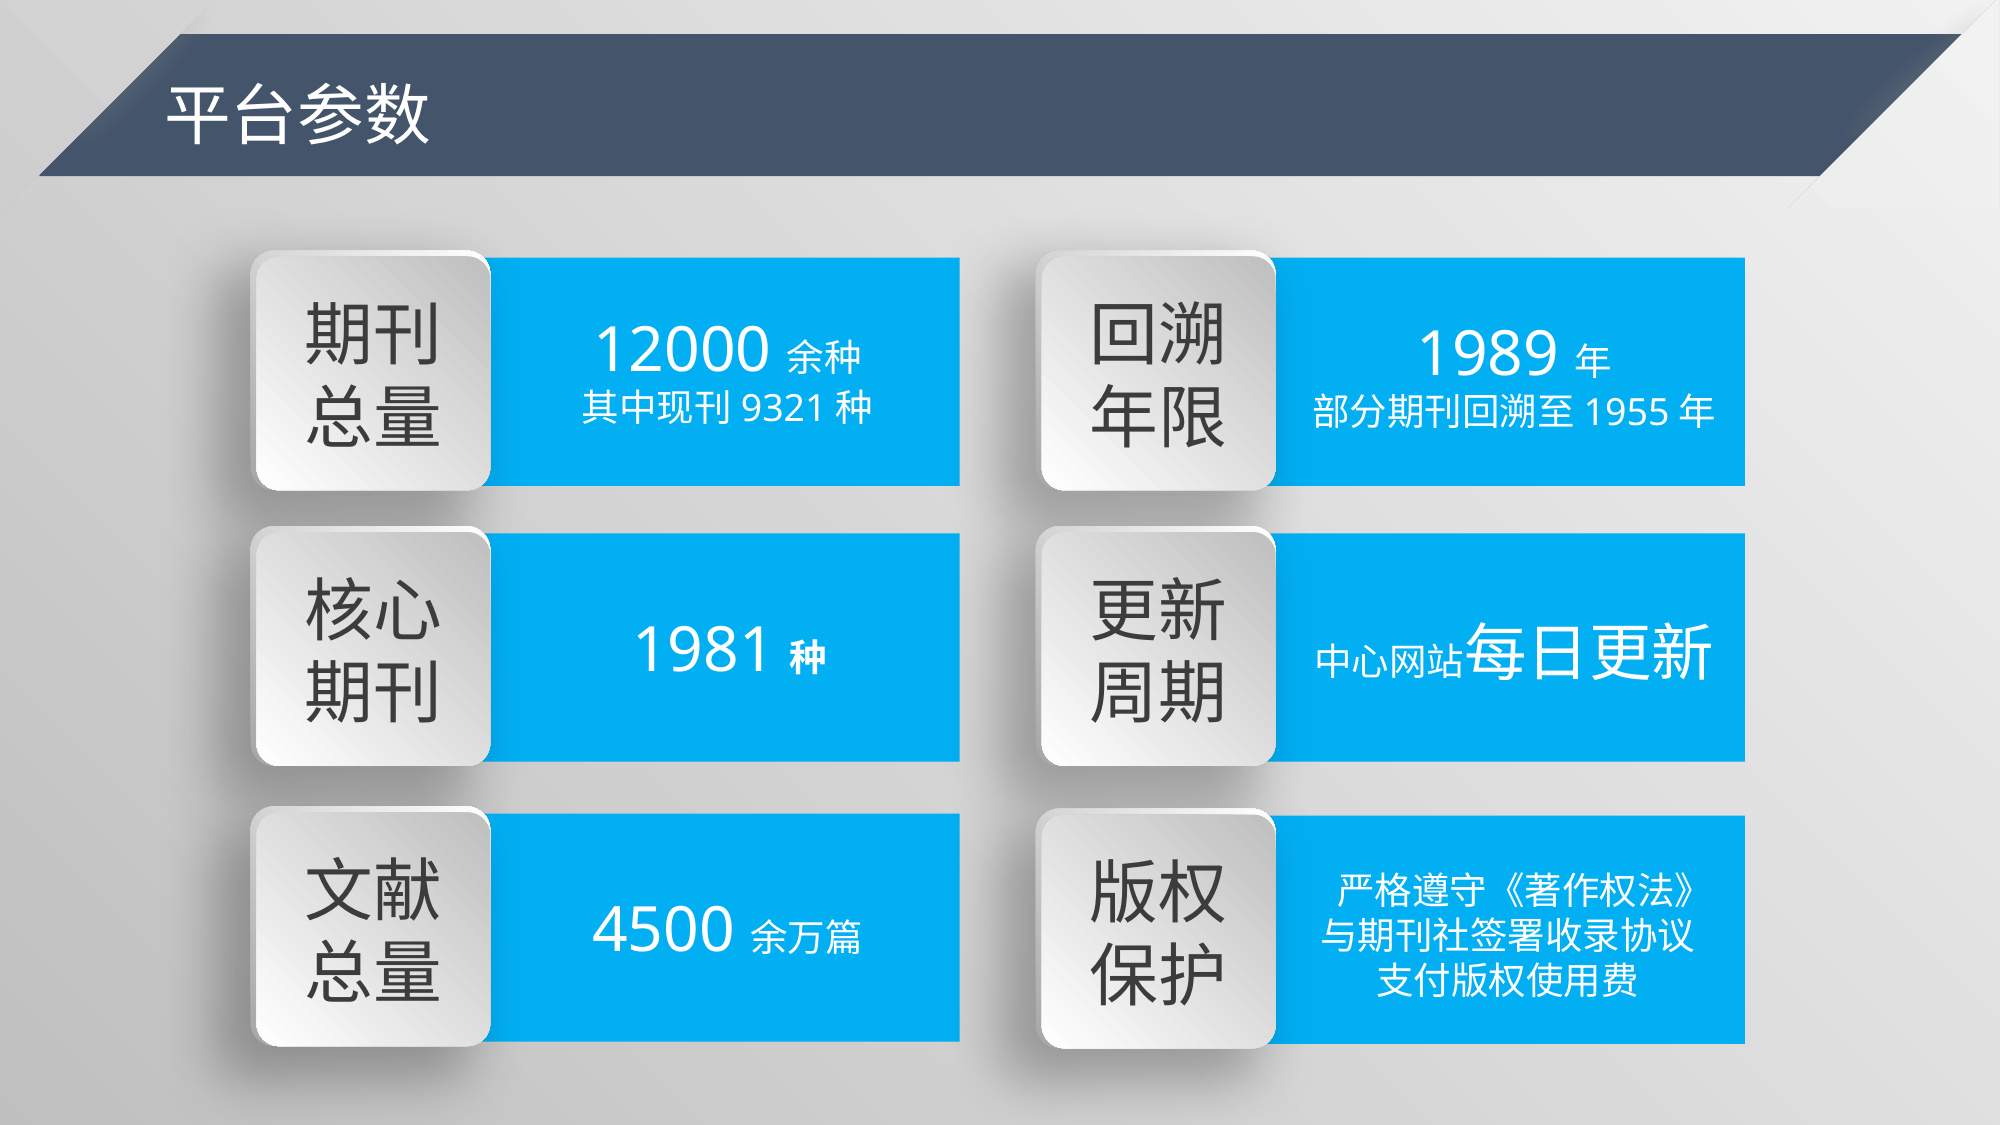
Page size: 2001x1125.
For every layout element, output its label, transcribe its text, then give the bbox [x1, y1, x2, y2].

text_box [1035, 526, 1745, 766]
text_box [0, 0, 294, 211]
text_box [250, 250, 960, 491]
text_box 平台参数 [294, 65, 447, 161]
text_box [1035, 250, 1745, 491]
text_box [250, 526, 960, 766]
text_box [1035, 808, 1745, 1049]
text_box [294, 33, 1708, 177]
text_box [1708, 0, 2000, 208]
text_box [250, 806, 960, 1047]
